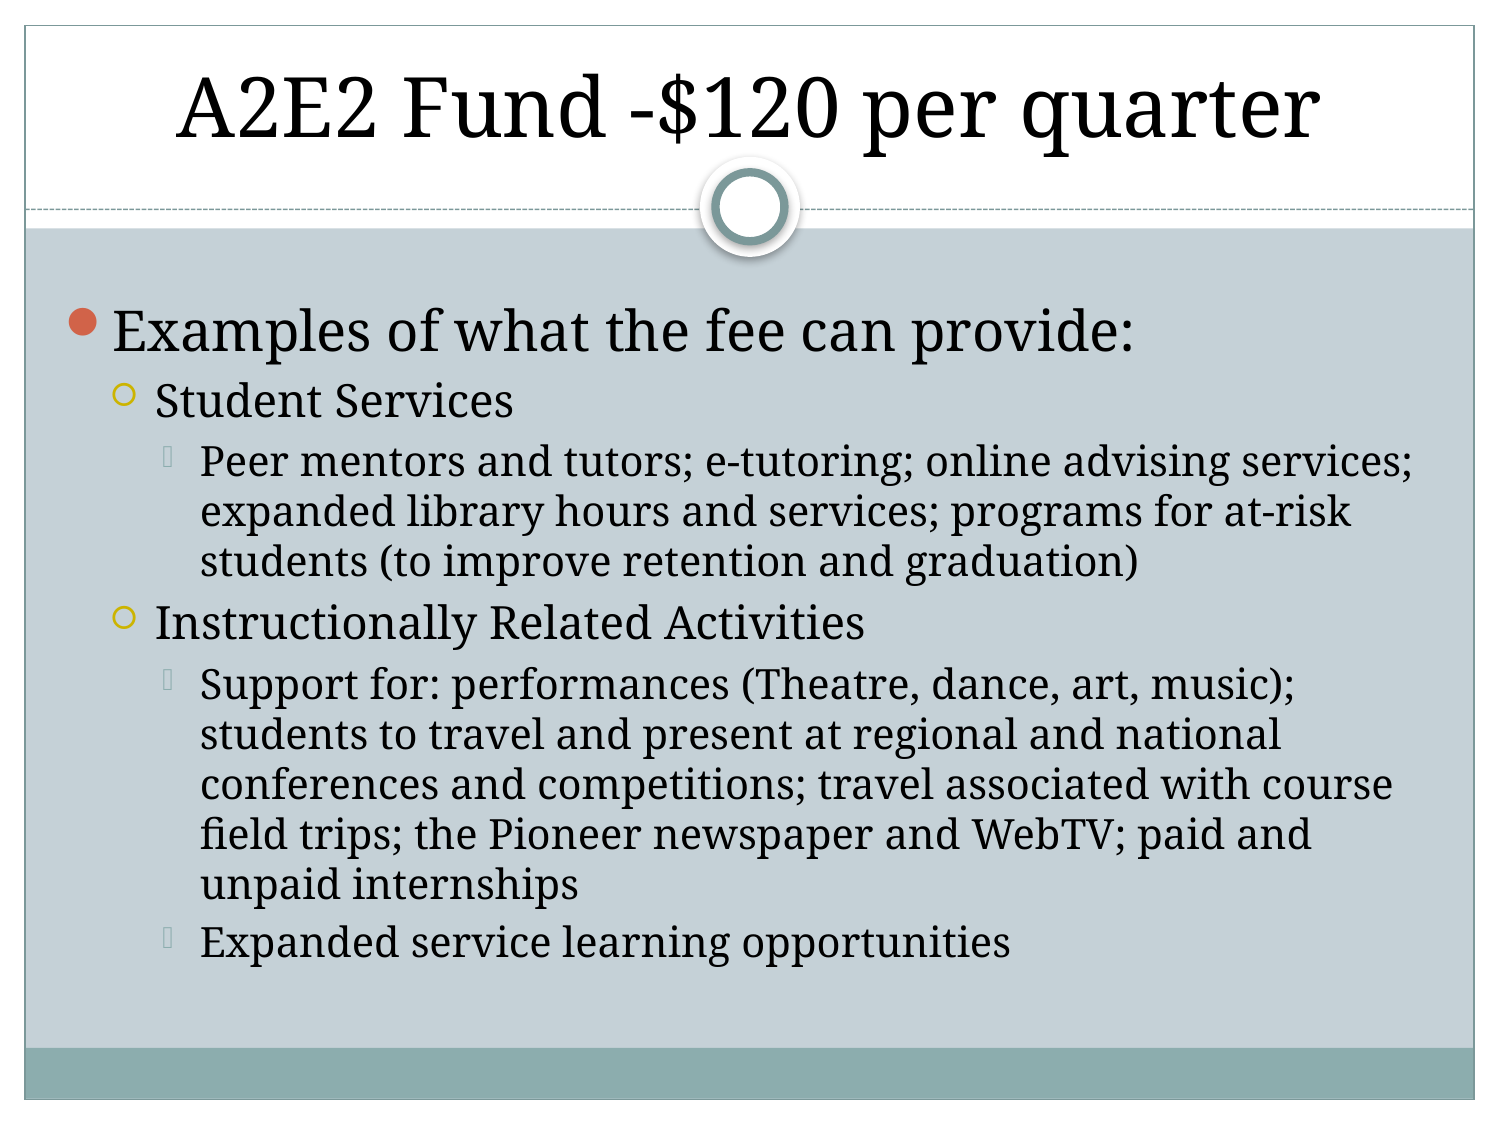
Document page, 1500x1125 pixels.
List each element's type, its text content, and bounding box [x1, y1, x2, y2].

list Examples of what the fee can provide: Student Services Peer mentors and tutors; e-tutoring; online advising services; expanded library hours and services; programs for at-risk students (to improve retention and graduation) Instructionally Related Activities Support for: performances (Theatre, dance, art, music); students to travel and present at regional and national conferences and competitions; travel associated with course field trips; the Pioneer newspaper and WebTV; paid and unpaid internships Expanded service learning opportunities [50, 287, 1445, 1125]
title A2E2 Fund -$120 per quarter [49, 37, 1450, 162]
